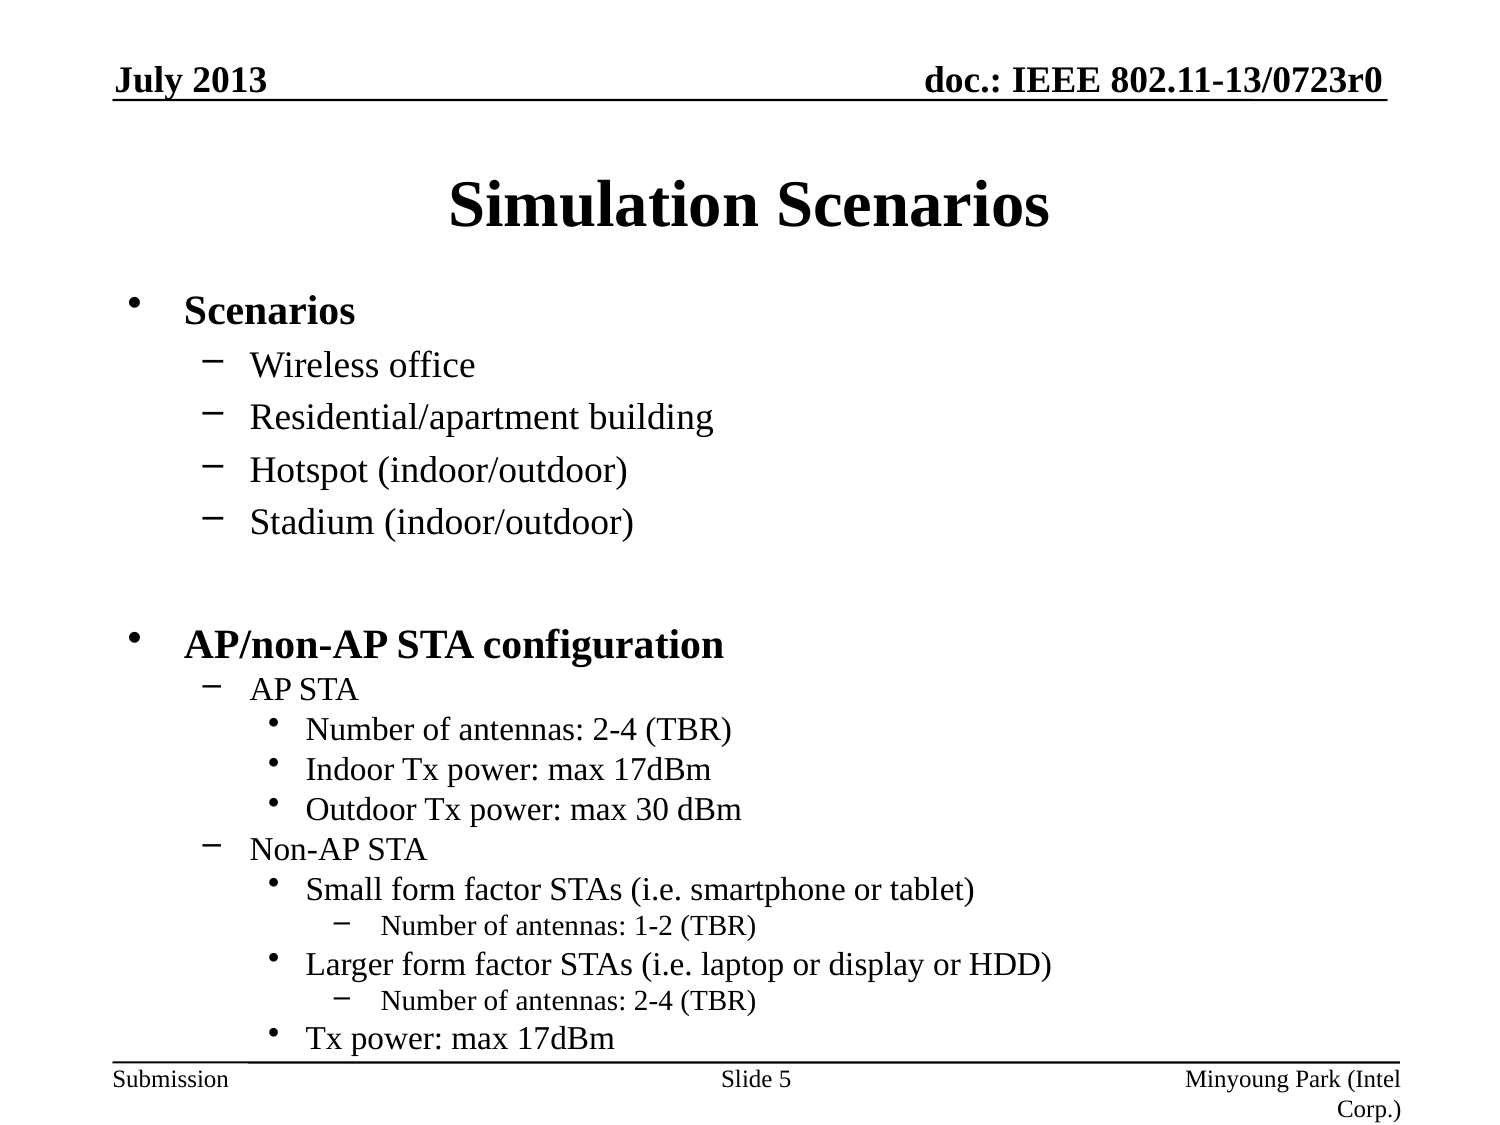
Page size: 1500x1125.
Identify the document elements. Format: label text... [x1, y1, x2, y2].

list Scenarios Wireless office Residential/apartment building Hotspot (indoor/outdoor) Stadium (indoor/outdoor) AP/non-AP STA configuration AP STA Number of antennas: 2-4 (TBR) Indoor Tx power: max 17dBm Outdoor Tx power: max 30 dBm Non-AP STA Small form factor STAs (i.e. smartphone or tablet) Number of antennas: 1-2 (TBR) Larger form factor STAs (i.e. laptop or display or HDD) Number of antennas: 2-4 (TBR) Tx power: max 17dBm [112, 275, 1388, 1063]
title Simulation Scenarios [112, 112, 1388, 275]
footer Minyoung Park (Intel Corp.) [1121, 1061, 1402, 1093]
slide_number Slide 5 [712, 1061, 800, 1093]
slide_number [114, 54, 270, 101]
